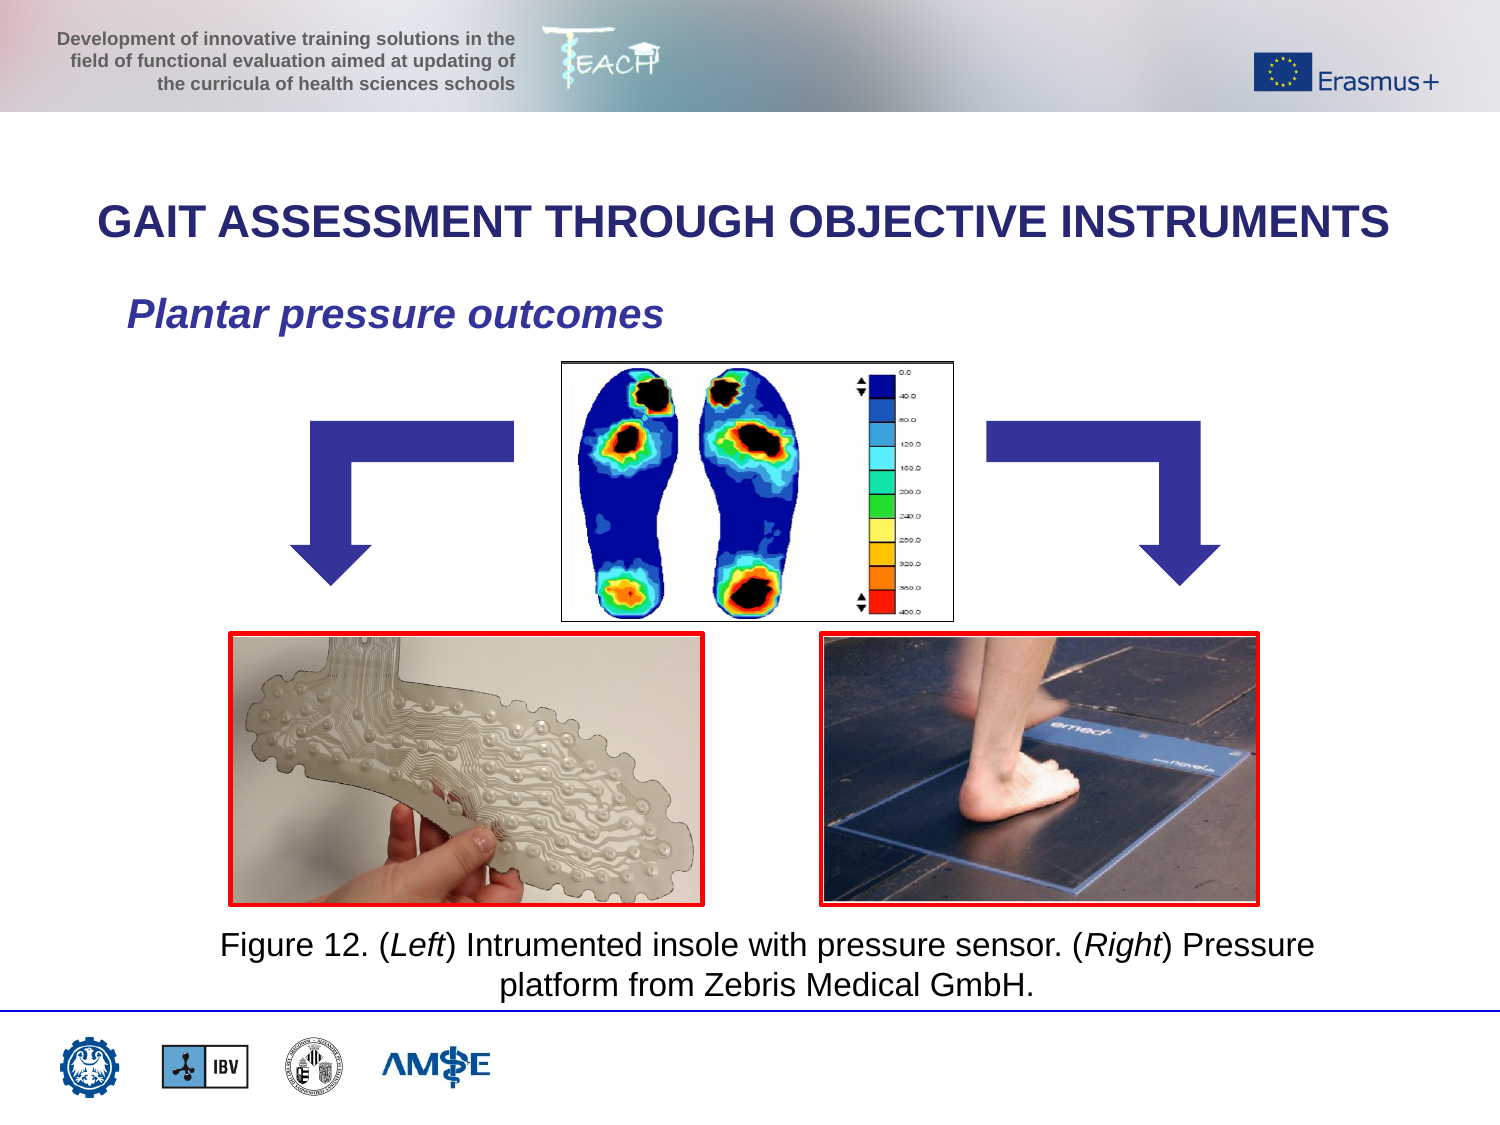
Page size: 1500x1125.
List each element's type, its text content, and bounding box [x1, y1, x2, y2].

picture [0, 1, 1500, 112]
text_box Figure 12. (Left) Intrumented insole with pressure sensor. (Right) Pressure platform from Zebris Medical GmbH. [159, 915, 1376, 1010]
picture [284, 1036, 344, 1097]
text_box Plantar pressure outcomes [112, 278, 1424, 344]
text_box [986, 420, 1222, 587]
picture [820, 633, 1260, 905]
picture [229, 637, 703, 906]
picture [560, 361, 955, 622]
text_box [289, 420, 514, 587]
picture [379, 1044, 491, 1089]
picture [53, 1035, 126, 1099]
picture [161, 1044, 249, 1089]
text_box GAIT ASSESSMENT THROUGH OBJECTIVE INSTRUMENTS [76, 184, 1412, 255]
